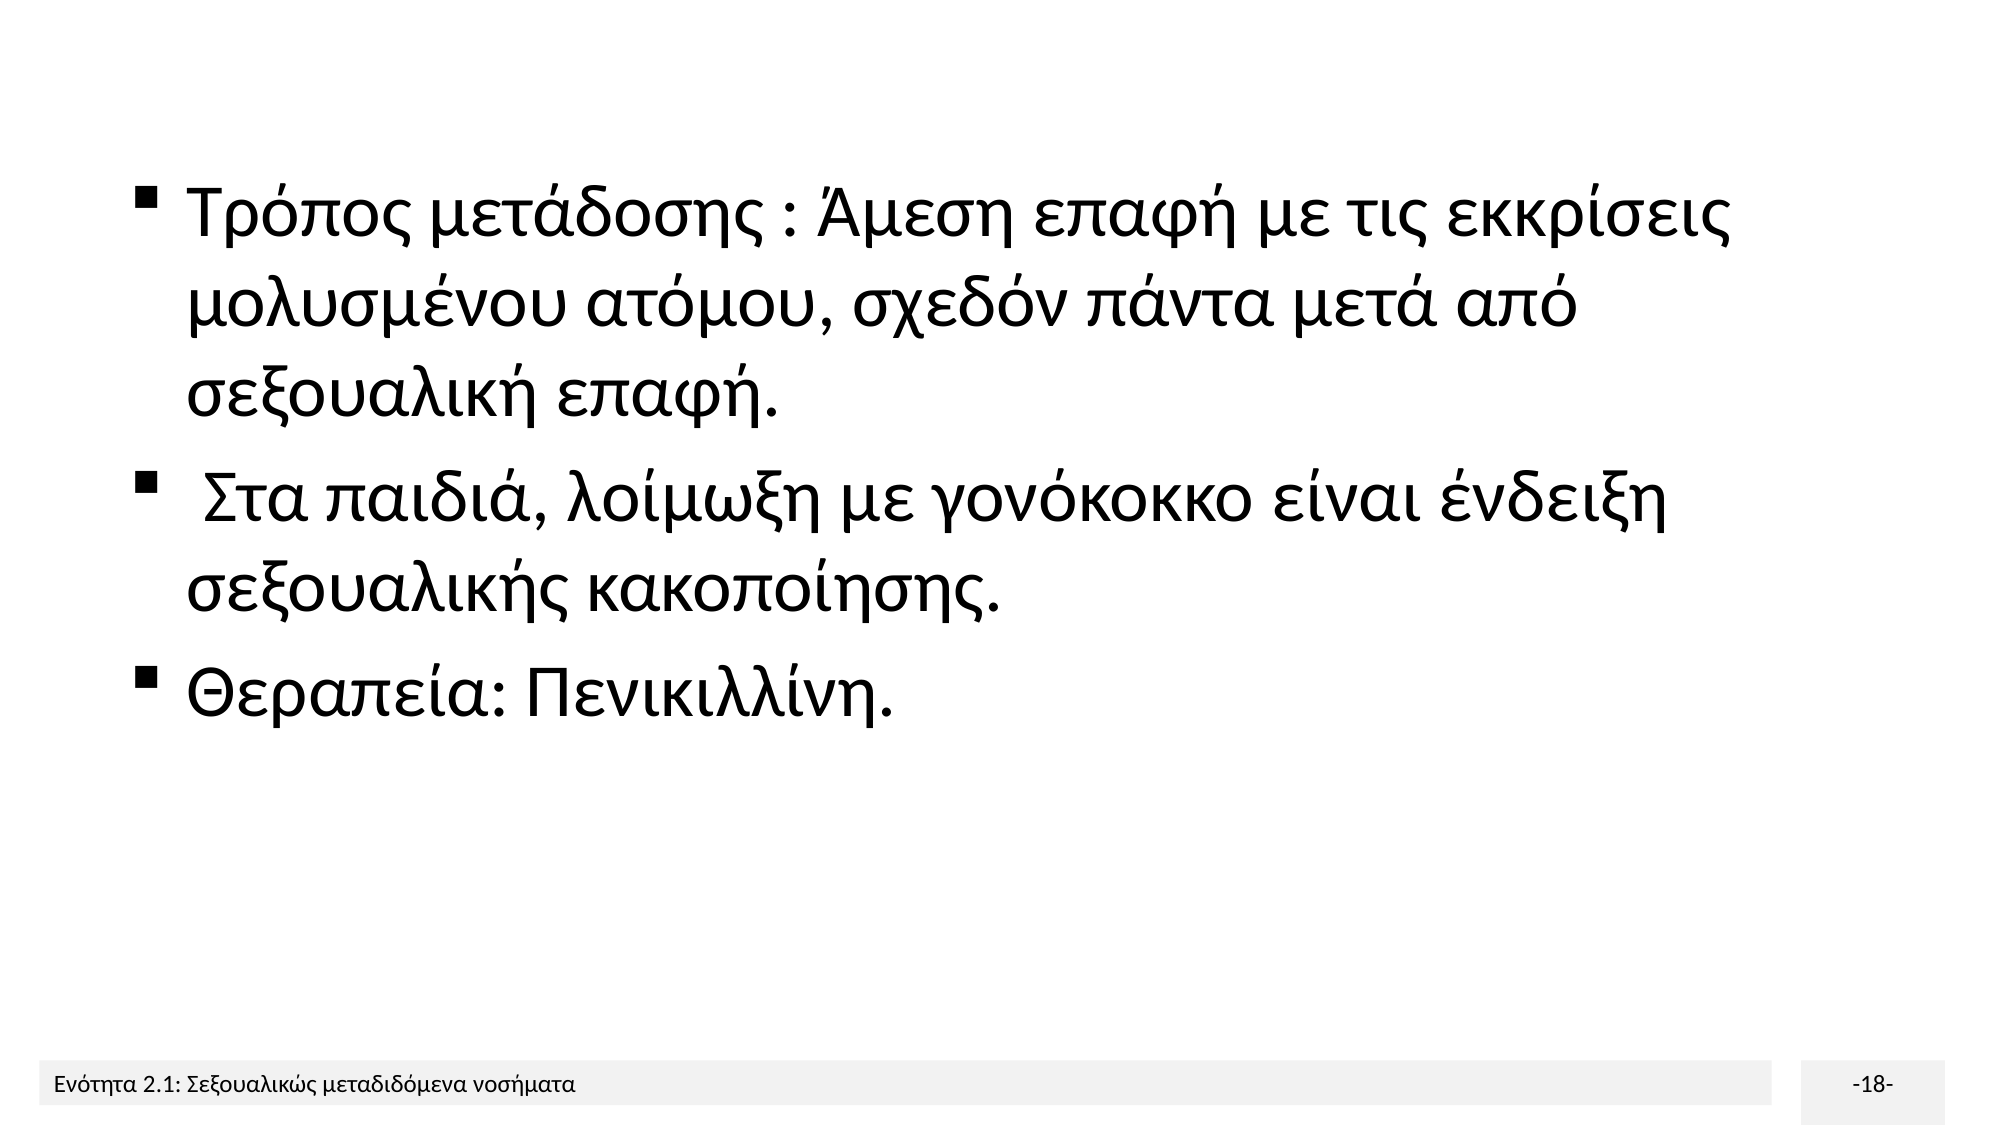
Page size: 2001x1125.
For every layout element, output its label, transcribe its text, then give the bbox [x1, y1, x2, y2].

list Τρόπος μετάδοσης : Άμεση επαφή με τις εκκρίσεις μολυσμένου ατόμου, σχεδόν πάντα μετά από σεξουαλική επαφή. Στα παιδιά, λοίμωξη με γονόκοκκο είναι ένδειξη σεξουαλικής κακοποίησης. Θεραπεία: Πενικιλλίνη. [114, 154, 1915, 761]
